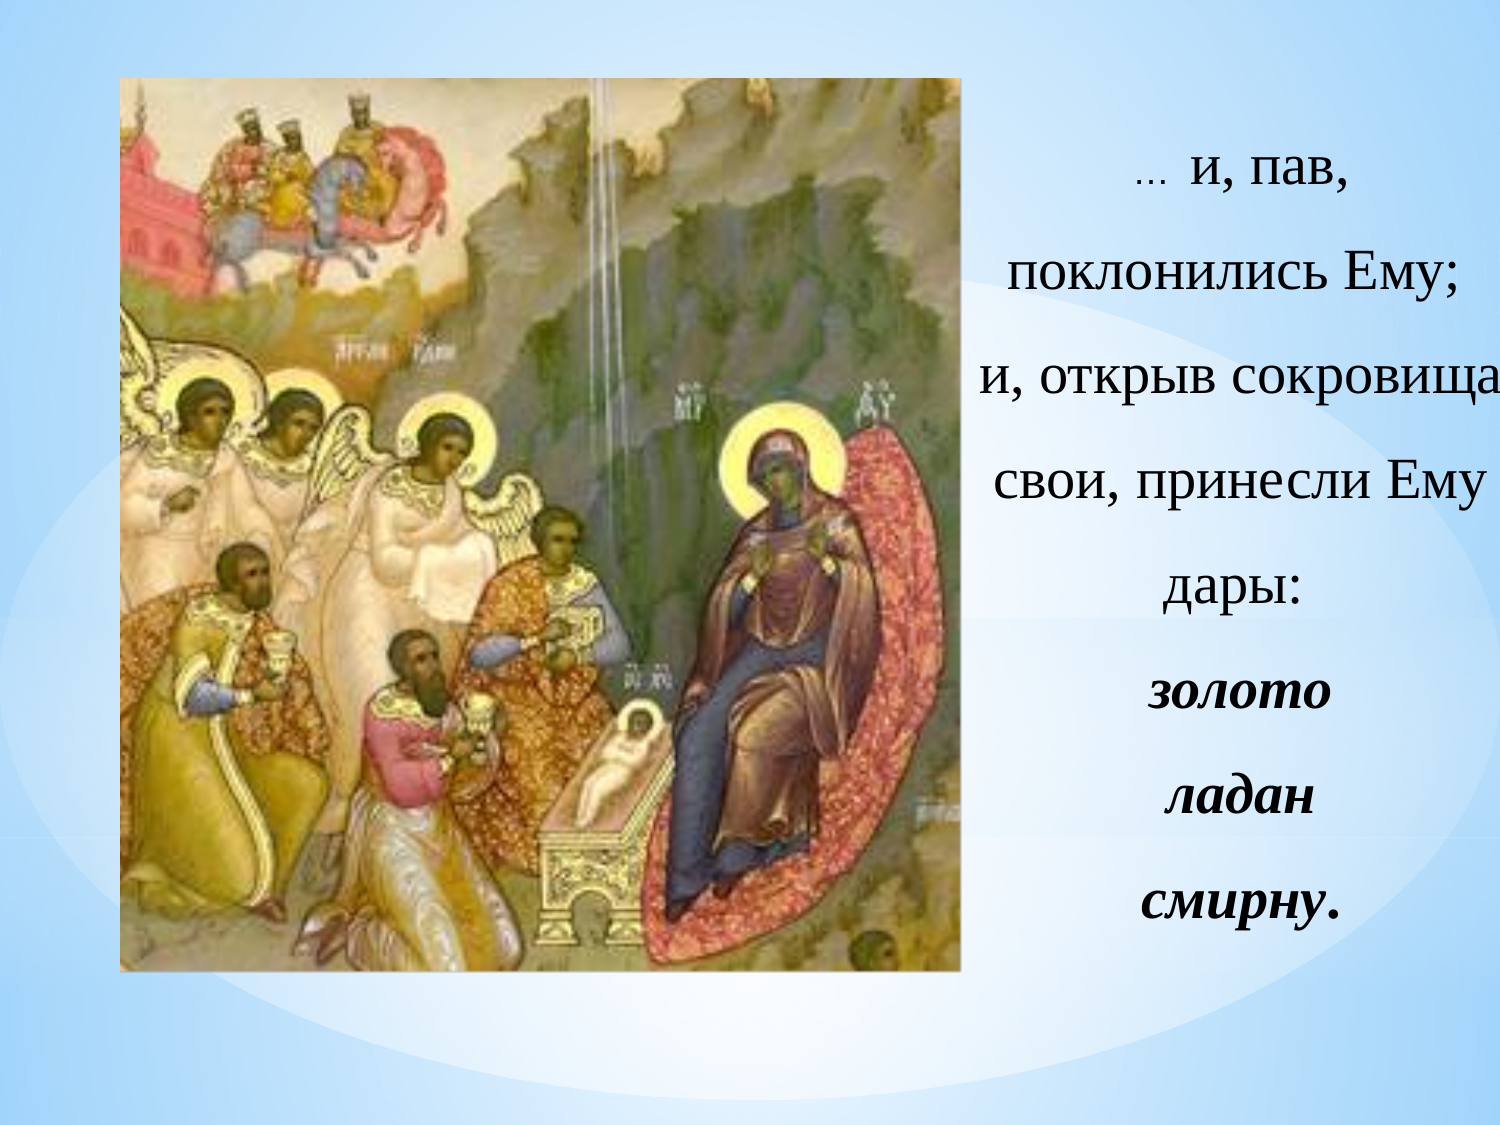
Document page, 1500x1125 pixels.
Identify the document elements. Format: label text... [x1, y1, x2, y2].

picture [119, 77, 965, 977]
text_box … и, пав, поклонились Ему; и, открыв сокровища свои, принесли Ему дары: золото ладан смирну. [969, 83, 1500, 938]
